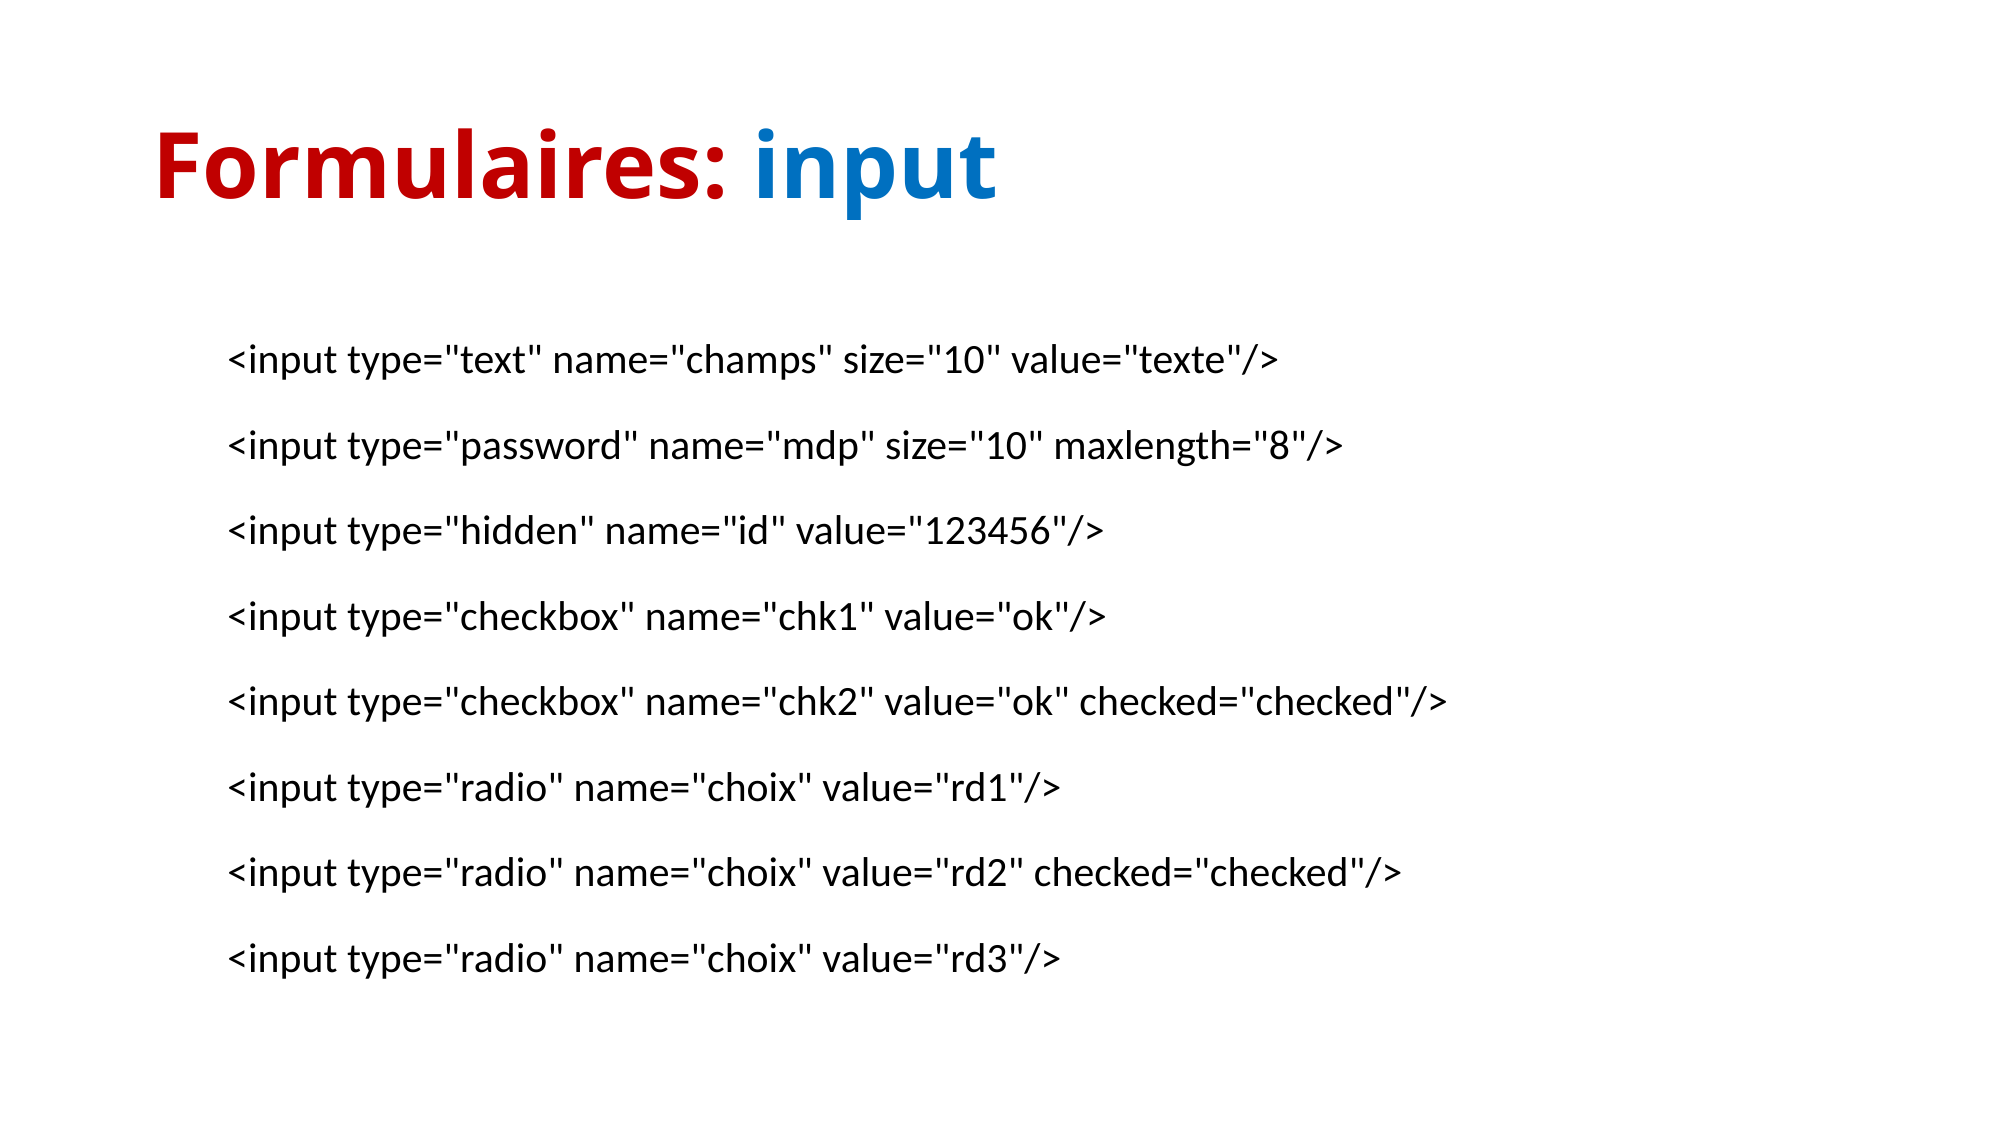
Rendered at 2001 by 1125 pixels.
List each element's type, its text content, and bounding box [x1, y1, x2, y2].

list <input type="text" name="champs" size="10" value="texte"/> <input type="password" name="mdp" size="10" maxlength="8"/> <input type="hidden" name="id" value="123456"/> <input type="checkbox" name="chk1" value="ok"/> <input type="checkbox" name="chk2" value="ok" checked="checked"/> <input type="radio" name="choix" value="rd1"/> <input type="radio" name="choix" value="rd2" checked="checked"/> <input type="radio" name="choix" value="rd3"/> [137, 299, 1863, 1014]
title Formulaires: input [137, 59, 1863, 278]
